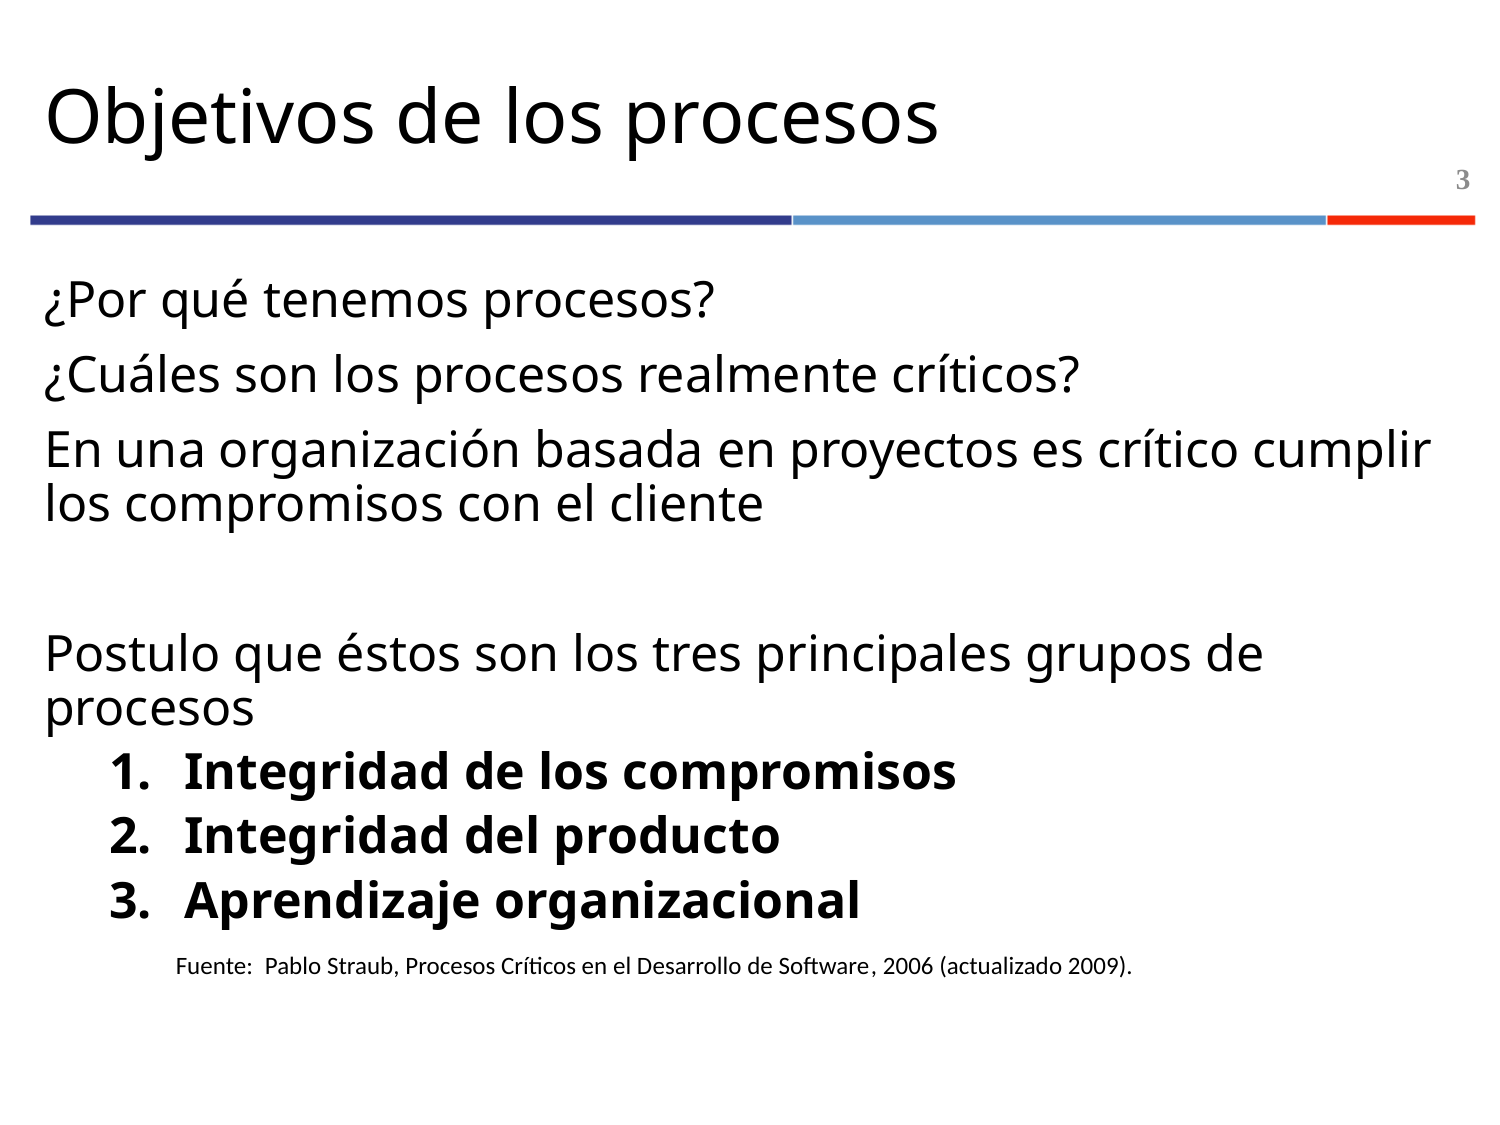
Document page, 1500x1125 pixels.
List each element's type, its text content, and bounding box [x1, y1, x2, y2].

list ¿Por qué tenemos procesos? ¿Cuáles son los procesos realmente críticos? En una organización basada en proyectos es crítico cumplir los compromisos con el cliente Postulo que éstos son los tres principales grupos de procesos Integridad de los compromisos Integridad del producto Aprendizaje organizacional [29, 267, 1471, 1094]
text_box Fuente: Pablo Straub, Procesos Críticos en el Desarrollo de Software, 2006 (actualizado 2009). [161, 942, 1149, 988]
picture [23, 208, 1483, 233]
slide_number 3 [1387, 148, 1471, 209]
title Objetivos de los procesos [29, 18, 1388, 209]
